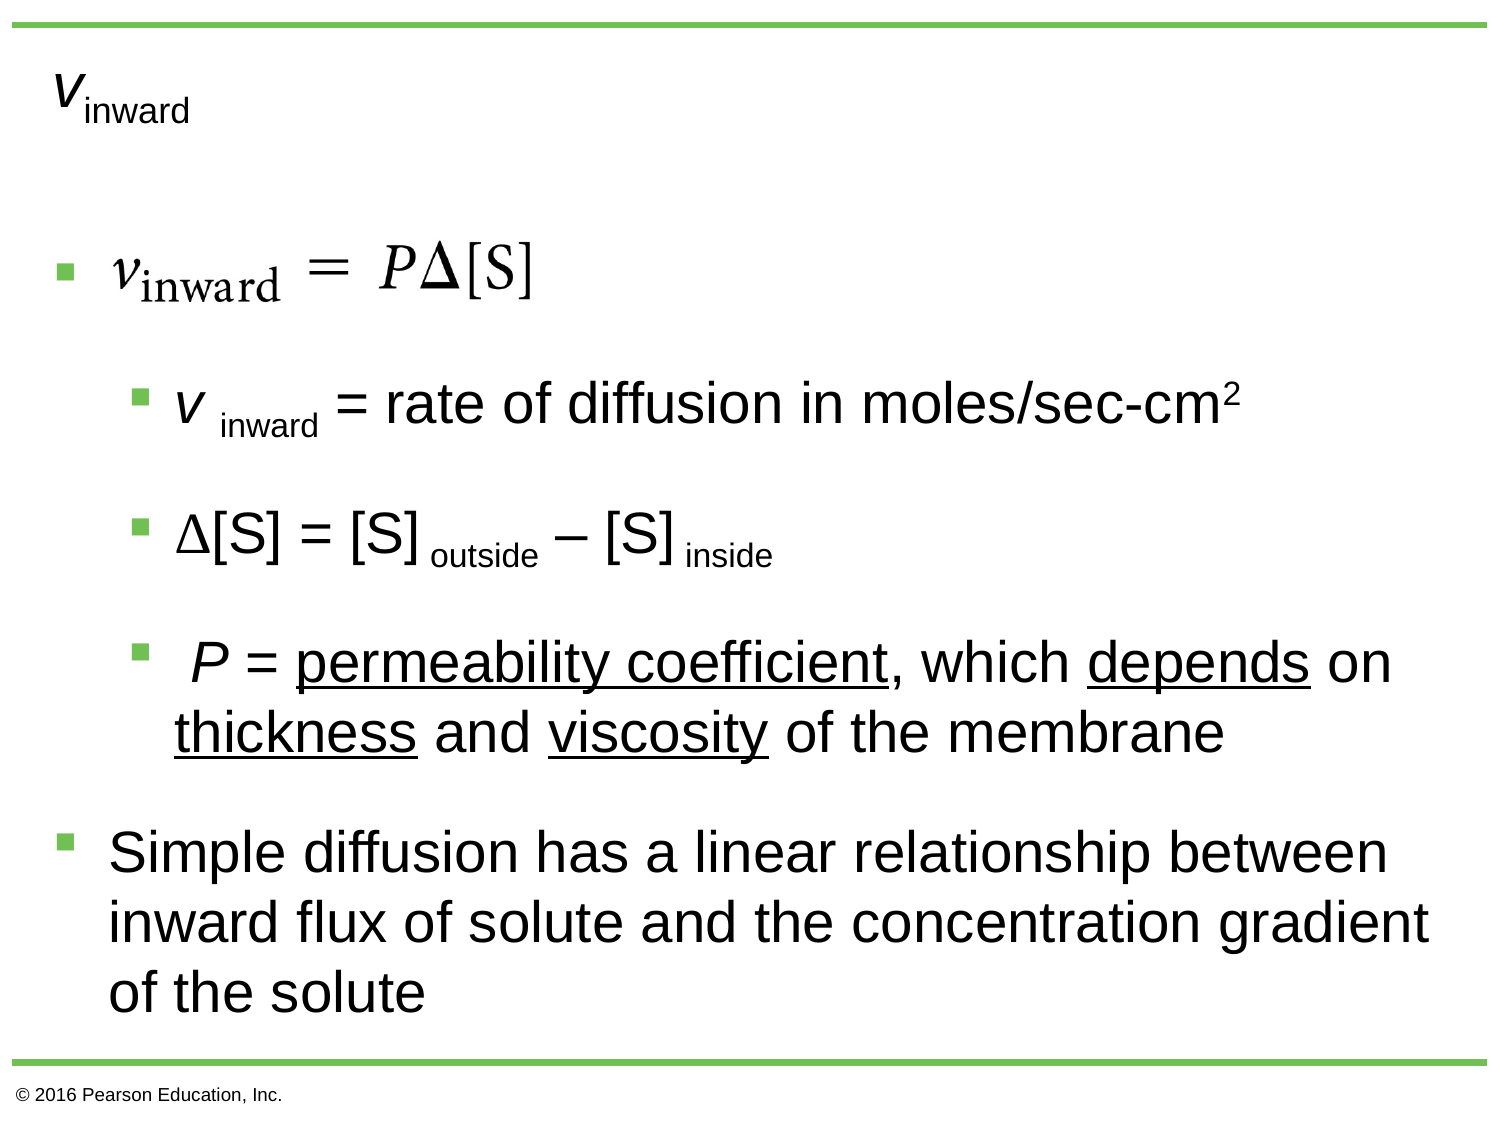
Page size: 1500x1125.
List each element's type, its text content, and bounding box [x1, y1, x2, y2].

title vinward [37, 37, 1463, 213]
list . v inward = rate of diffusion in moles/sec-cm2 Δ[S] = [S] outside – [S] inside P = permeability coefficient, which depends on thickness and viscosity of the membrane Simple diffusion has a linear relationship between inward flux of solute and the concentration gradient of the solute [37, 237, 1463, 1050]
picture [110, 237, 533, 304]
footer © 2016 Pearson Education, Inc. [0, 1062, 476, 1125]
